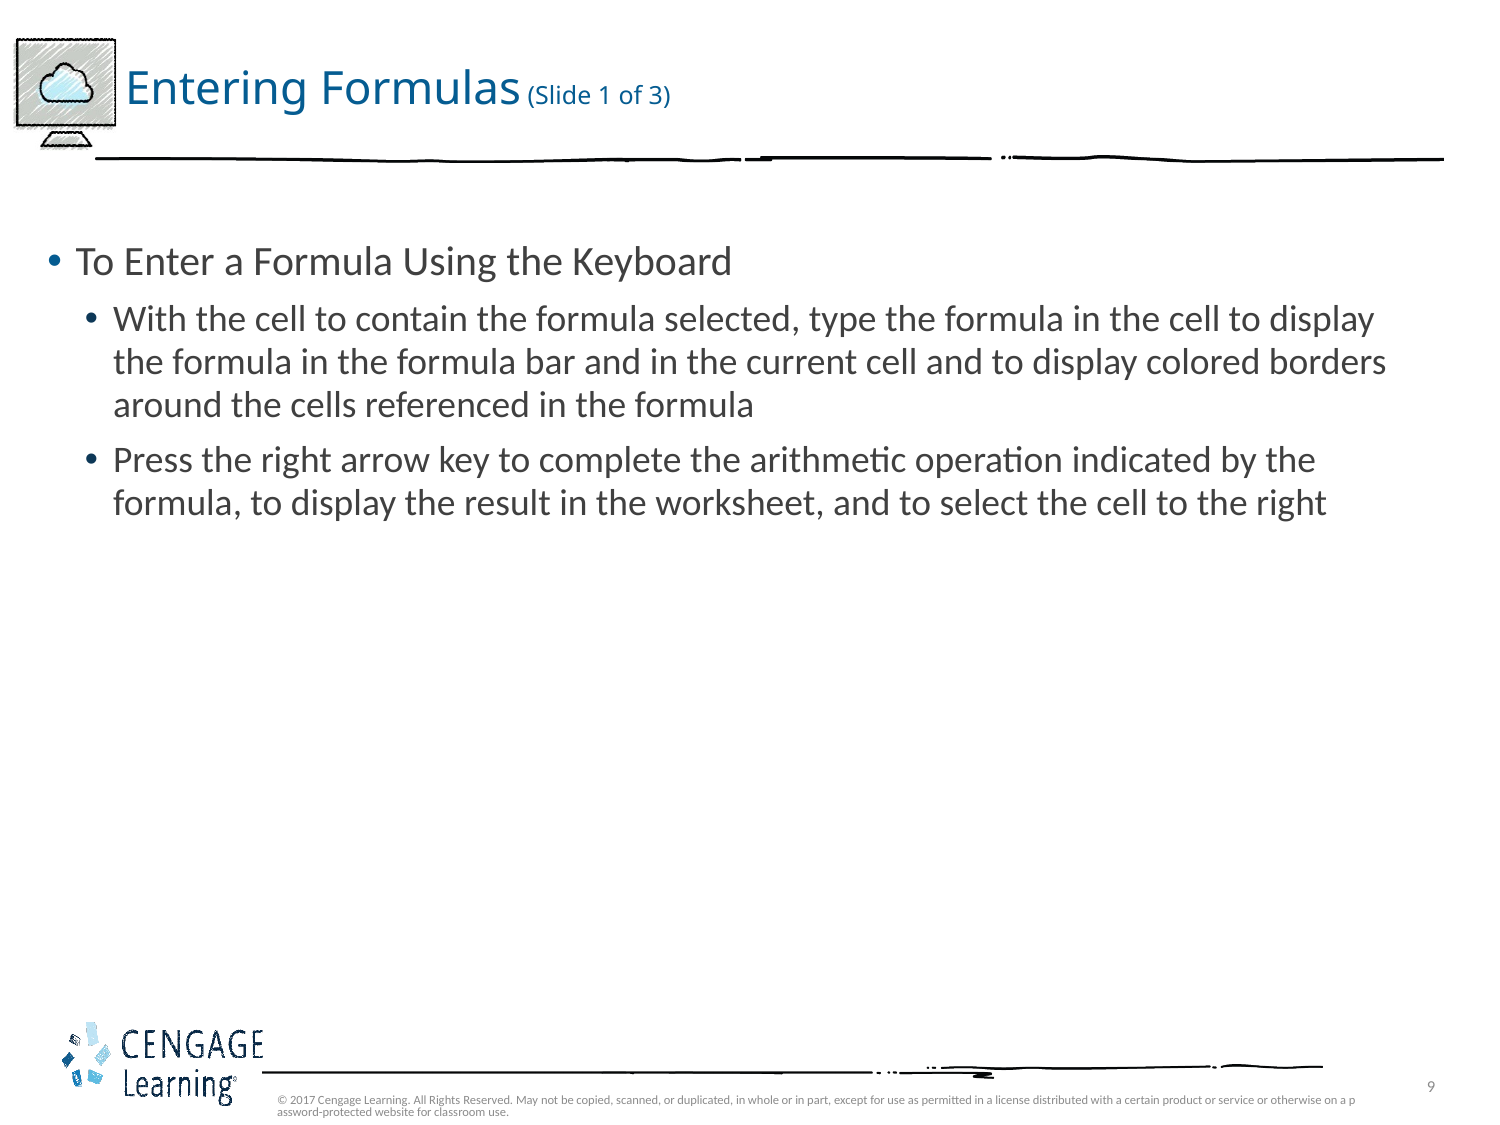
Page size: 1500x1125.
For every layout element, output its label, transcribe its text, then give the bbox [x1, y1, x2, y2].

picture [95, 155, 1444, 163]
footer © 2017 Cengage Learning. All Rights Reserved. May not be copied, scanned, or duplicated, in whole or in part, except for use as permitted in a license distributed with a certain product or service or otherwise on a password-protected website for classroom use. [262, 1079, 1375, 1120]
picture [62, 1022, 1323, 1106]
list To Enter a Formula Using the Keyboard With the cell to contain the formula selected, type the formula in the cell to display the formula in the formula bar and in the current cell and to display colored borders around the cells referenced in the formula Press the right arrow key to complete the arithmetic operation indicated by the formula, to display the result in the worksheet, and to select the cell to the right [47, 237, 1429, 600]
title Entering Formulas (Slide 1 of 3) [125, 66, 1442, 116]
picture [13, 36, 117, 151]
